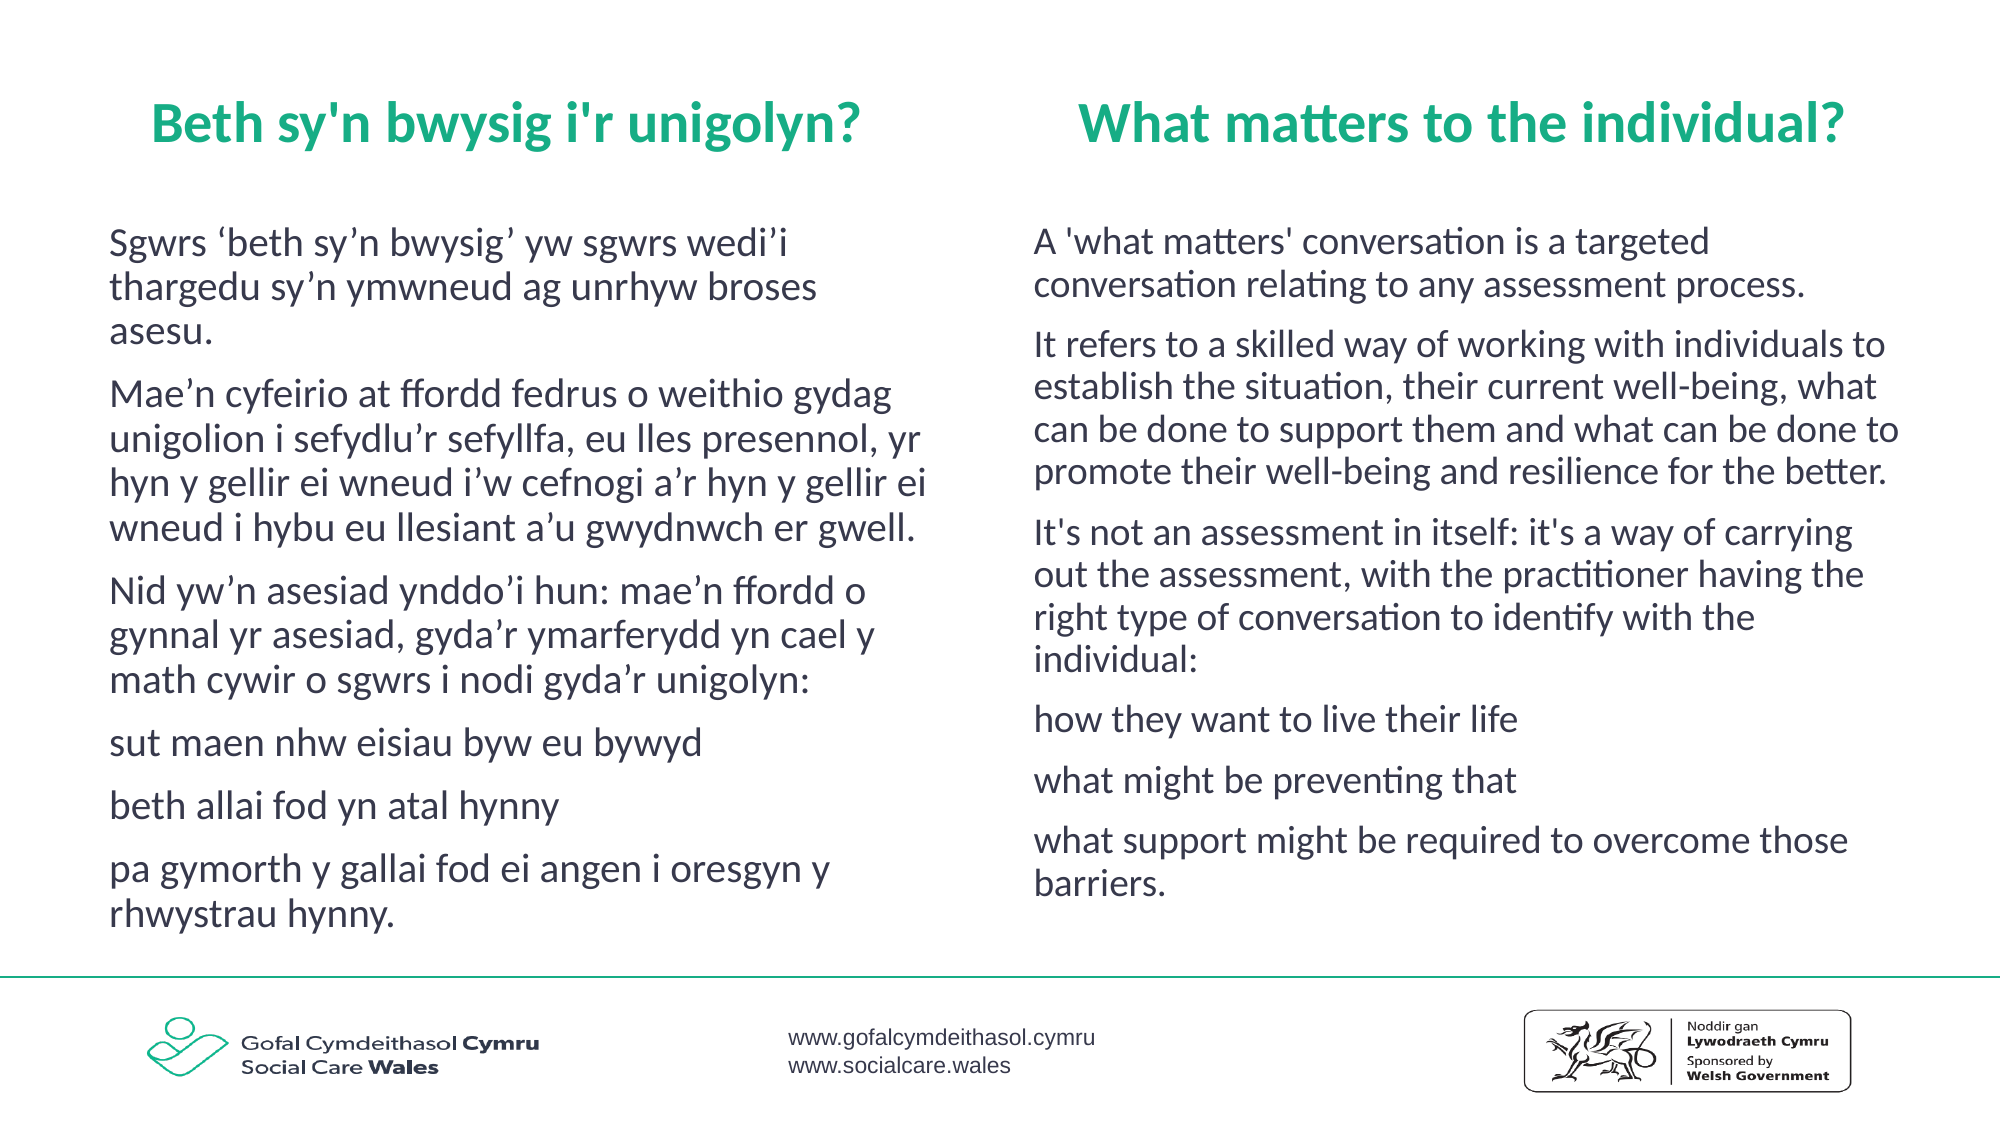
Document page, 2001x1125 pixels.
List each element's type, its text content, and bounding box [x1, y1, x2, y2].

list What matters to the individual? [1063, 84, 1871, 165]
list A 'what matters' conversation is a targeted conversation relating to any assessment process. It refers to a skilled way of working with individuals to establish the situation, their current well-being, what can be done to support them and what can be done to promote their well-being and resilience for the better. It's not an assessment in itself: it's a way of carrying out the assessment, with the practitioner having the right type of conversation to identify with the individual: how they want to live their life what might be preventing that what support might be required to overcome those barriers. [1018, 213, 1923, 960]
list Sgwrs ‘beth sy’n bwysig’ yw sgwrs wedi’i thargedu sy’n ymwneud ag unrhyw broses asesu. Mae’n cyfeirio at ffordd fedrus o weithio gydag unigolion i sefydlu’r sefyllfa, eu lles presennol, yr hyn y gellir ei wneud i’w cefnogi a’r hyn y gellir ei wneud i hybu eu llesiant a’u gwydnwch er gwell. Nid yw’n asesiad ynddo’i hun: mae’n ffordd o gynnal yr asesiad, gyda’r ymarferydd yn cael y math cywir o sgwrs i nodi gyda’r unigolyn: sut maen nhw eisiau byw eu bywyd beth allai fod yn atal hynny pa gymorth y gallai fod ei angen i oresgyn y rhwystrau hynny. [94, 213, 944, 960]
list Beth sy'n bwysig i'r unigolyn? [136, 84, 944, 169]
picture [1516, 995, 1860, 1106]
